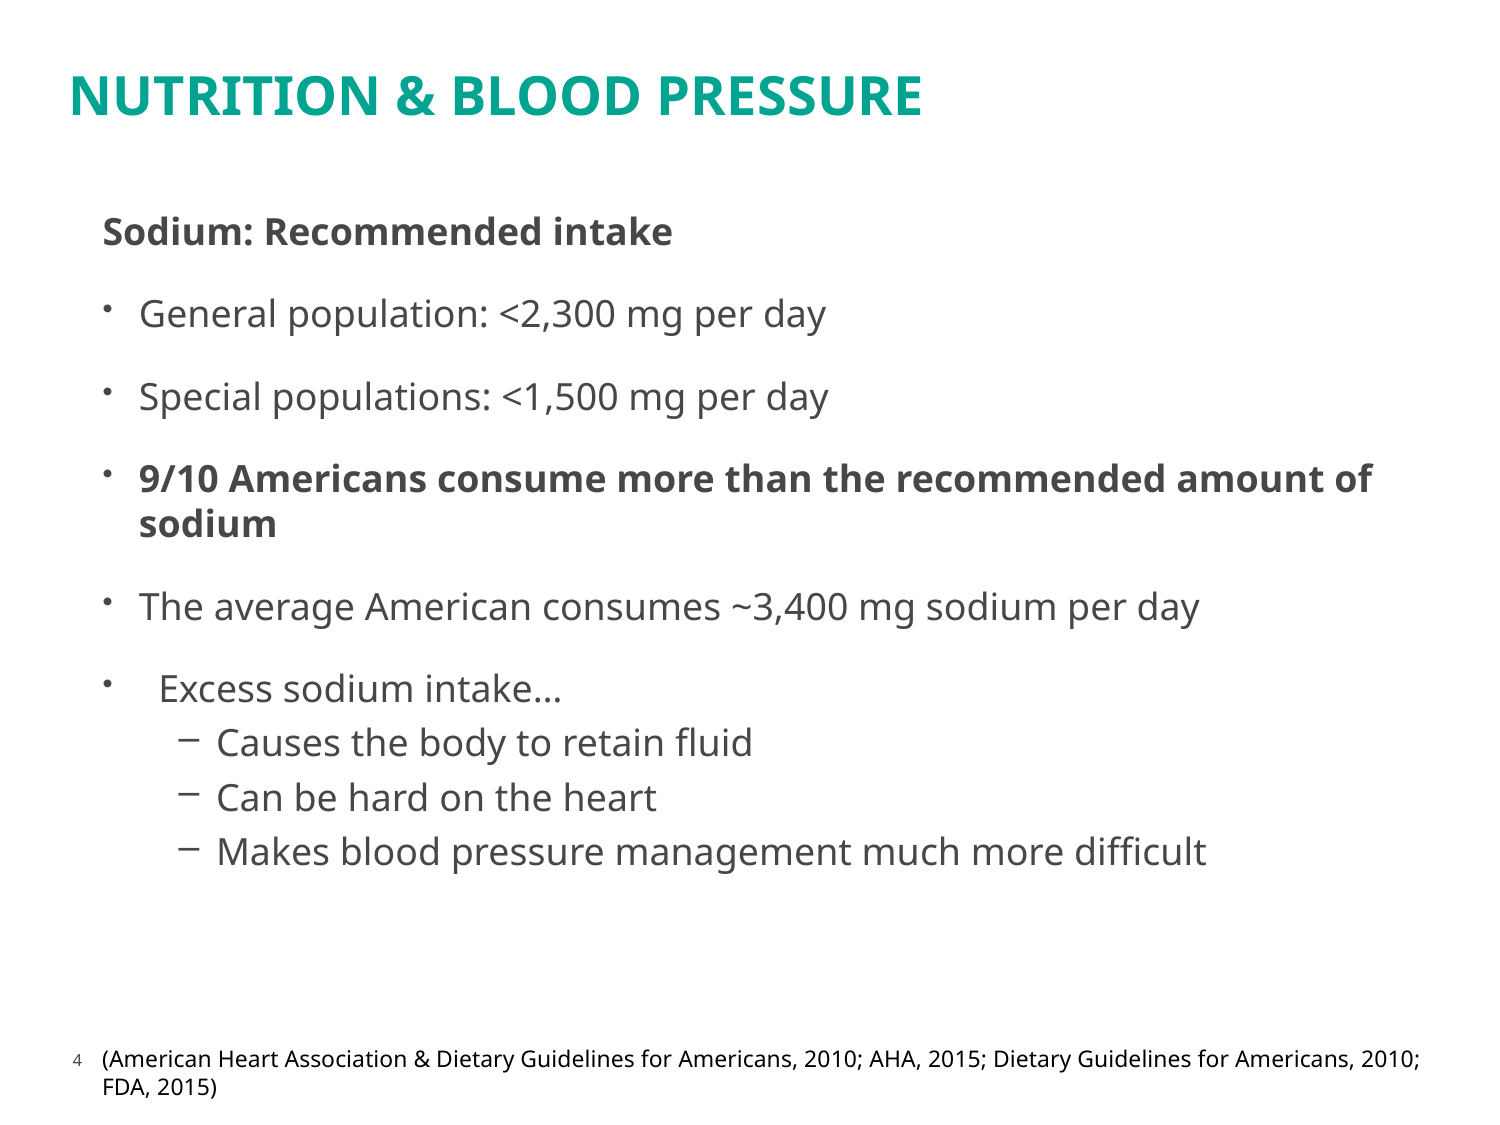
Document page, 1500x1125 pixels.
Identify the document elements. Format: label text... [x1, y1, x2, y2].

slide_number 4 [57, 1042, 87, 1079]
title nutrition & Blood pressure [53, 53, 1428, 193]
text_box Sodium: Recommended intake General population: <2,300 mg per day Special populations: <1,500 mg per day 9/10 Americans consume more than the recommended amount of sodium The average American consumes ~3,400 mg sodium per day Excess sodium intake… Causes the body to retain fluid Can be hard on the heart Makes blood pressure management much more difficult [87, 199, 1456, 1004]
text_box (American Heart Association & Dietary Guidelines for Americans, 2010; AHA, 2015; Dietary Guidelines for Americans, 2010; FDA, 2015) [87, 1037, 1465, 1108]
